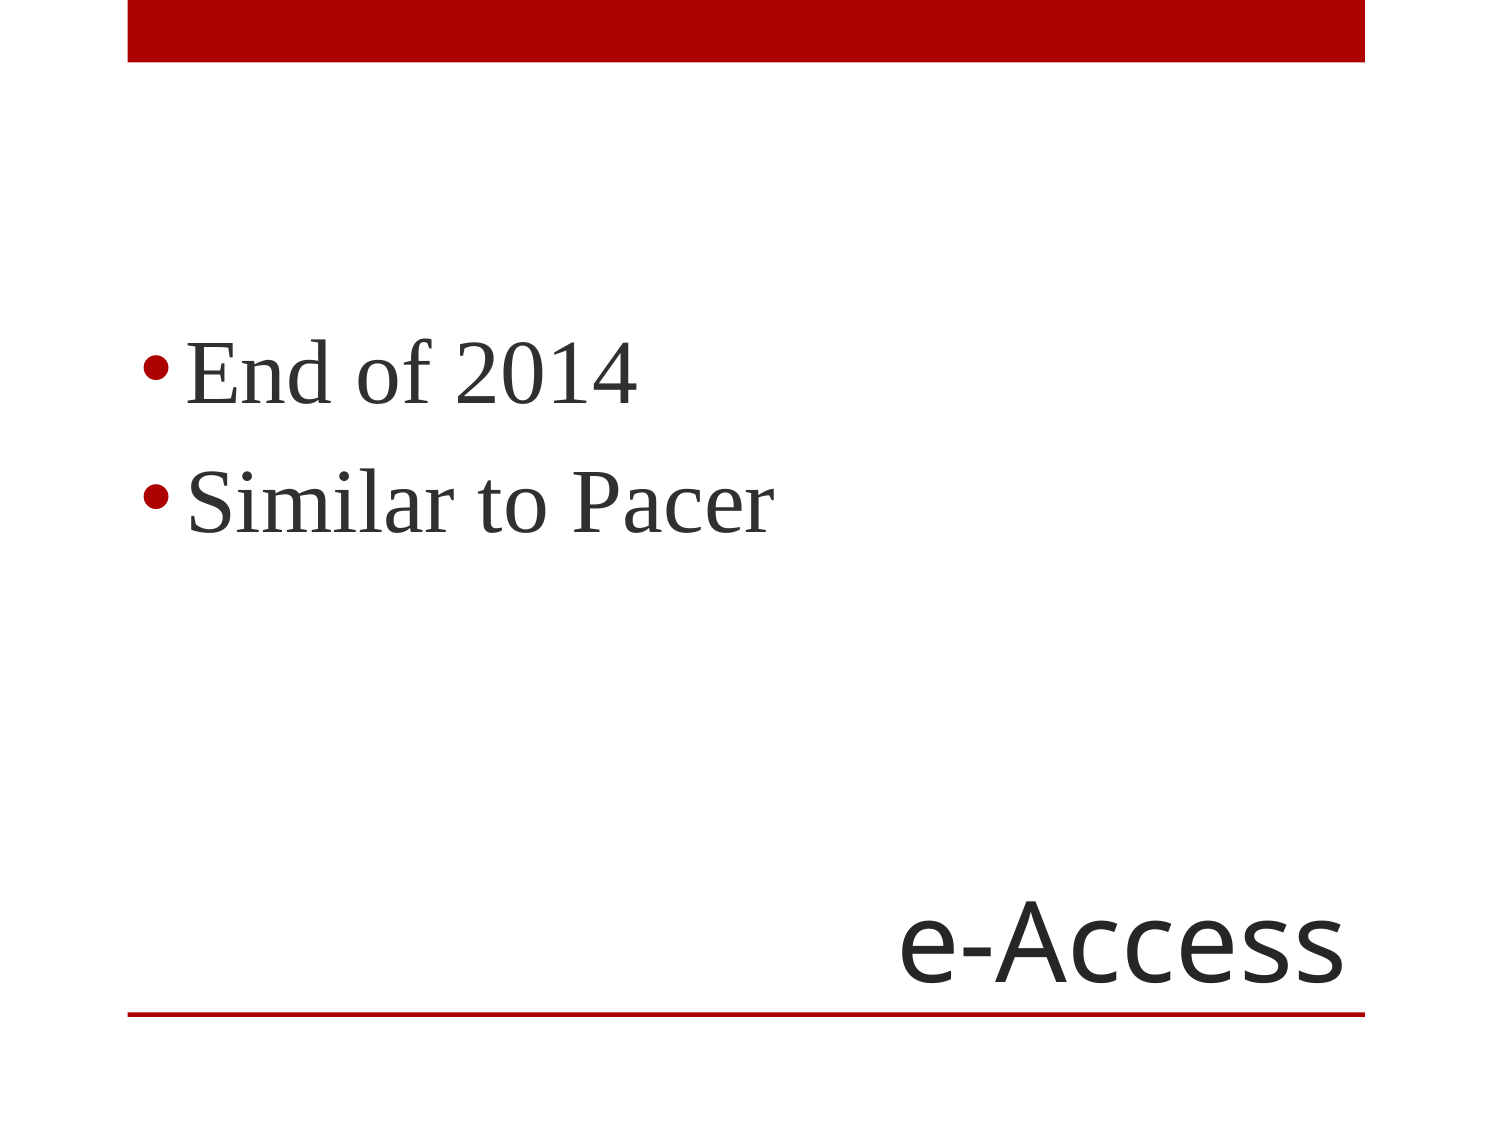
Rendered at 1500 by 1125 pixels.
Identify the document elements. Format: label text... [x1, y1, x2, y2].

title e-Access [125, 750, 1363, 1013]
list End of 2014 Similar to Pacer [125, 112, 1363, 750]
